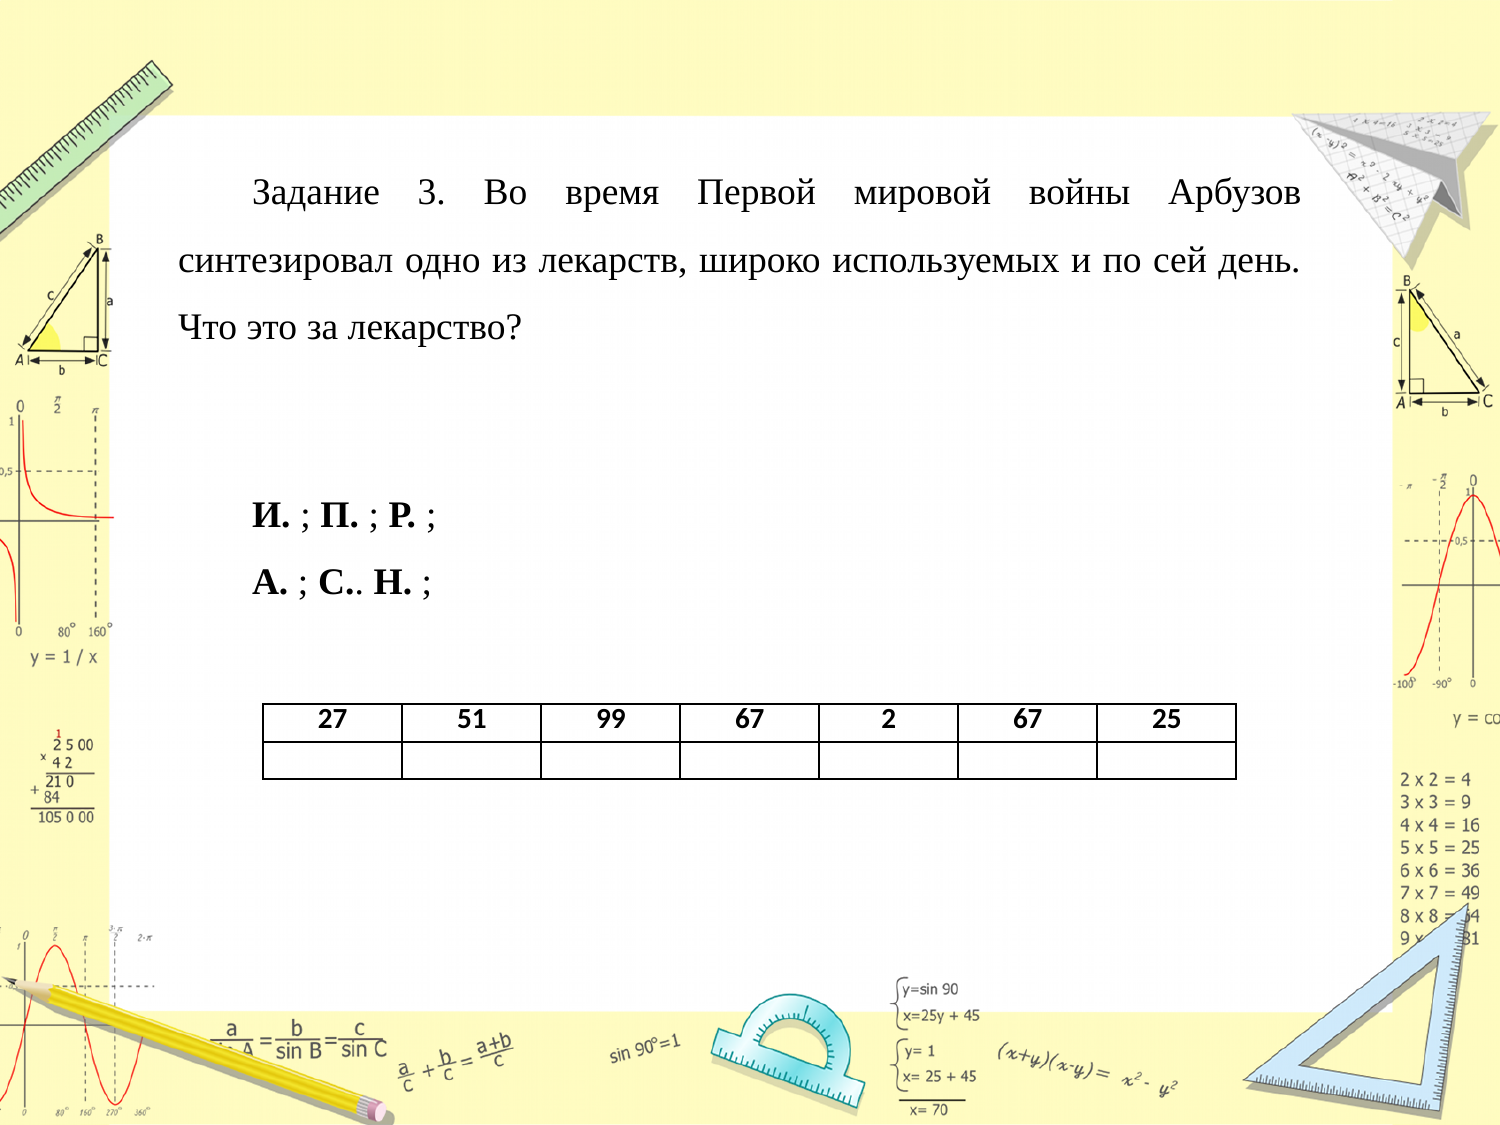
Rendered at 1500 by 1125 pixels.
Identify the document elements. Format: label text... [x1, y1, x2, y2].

table_cell [264, 743, 401, 778]
picture [0, 0, 1500, 1125]
table_header 67 [681, 705, 818, 741]
table_header 99 [542, 705, 679, 741]
table_cell [681, 743, 818, 778]
table_cell [820, 743, 957, 778]
table_header 67 [959, 705, 1096, 741]
table_header 25 [1098, 705, 1235, 741]
table_cell [959, 743, 1096, 778]
table_cell [1098, 743, 1235, 778]
table_header 27 [264, 705, 401, 741]
table_cell [403, 743, 540, 778]
table_cell [542, 743, 679, 778]
table_header 51 [403, 705, 540, 741]
table_header 2 [820, 705, 957, 741]
